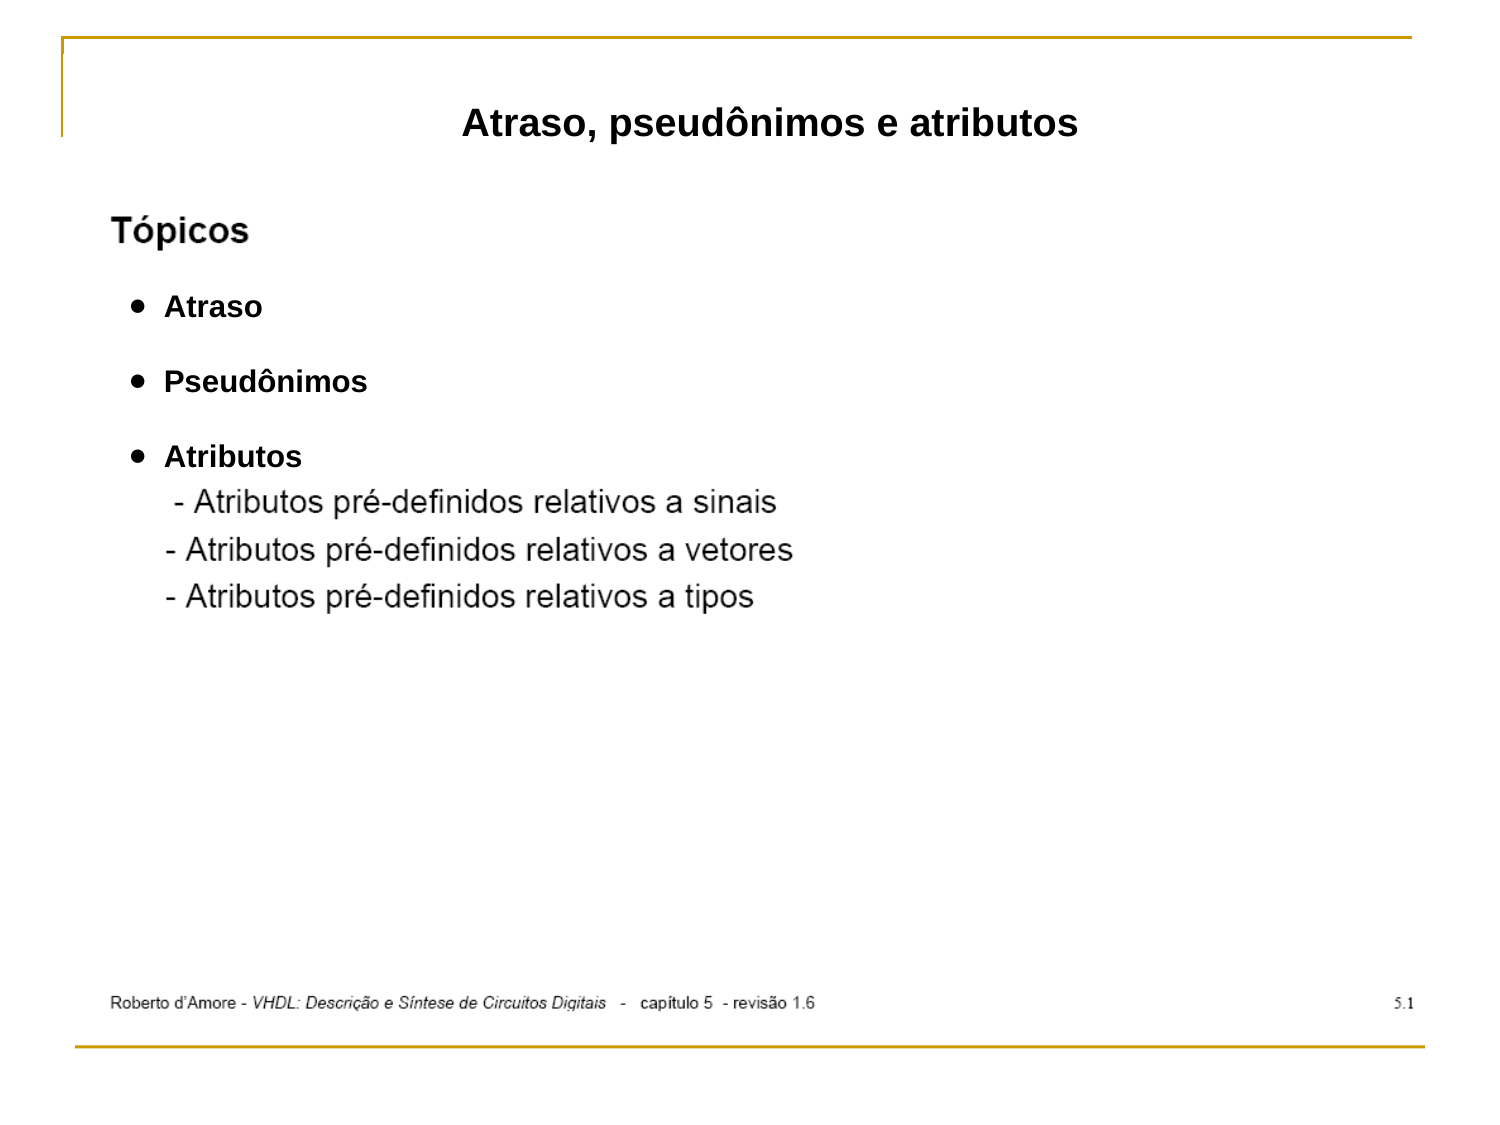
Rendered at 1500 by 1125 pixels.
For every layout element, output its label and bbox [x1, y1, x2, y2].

text_box [63, 54, 1461, 1039]
